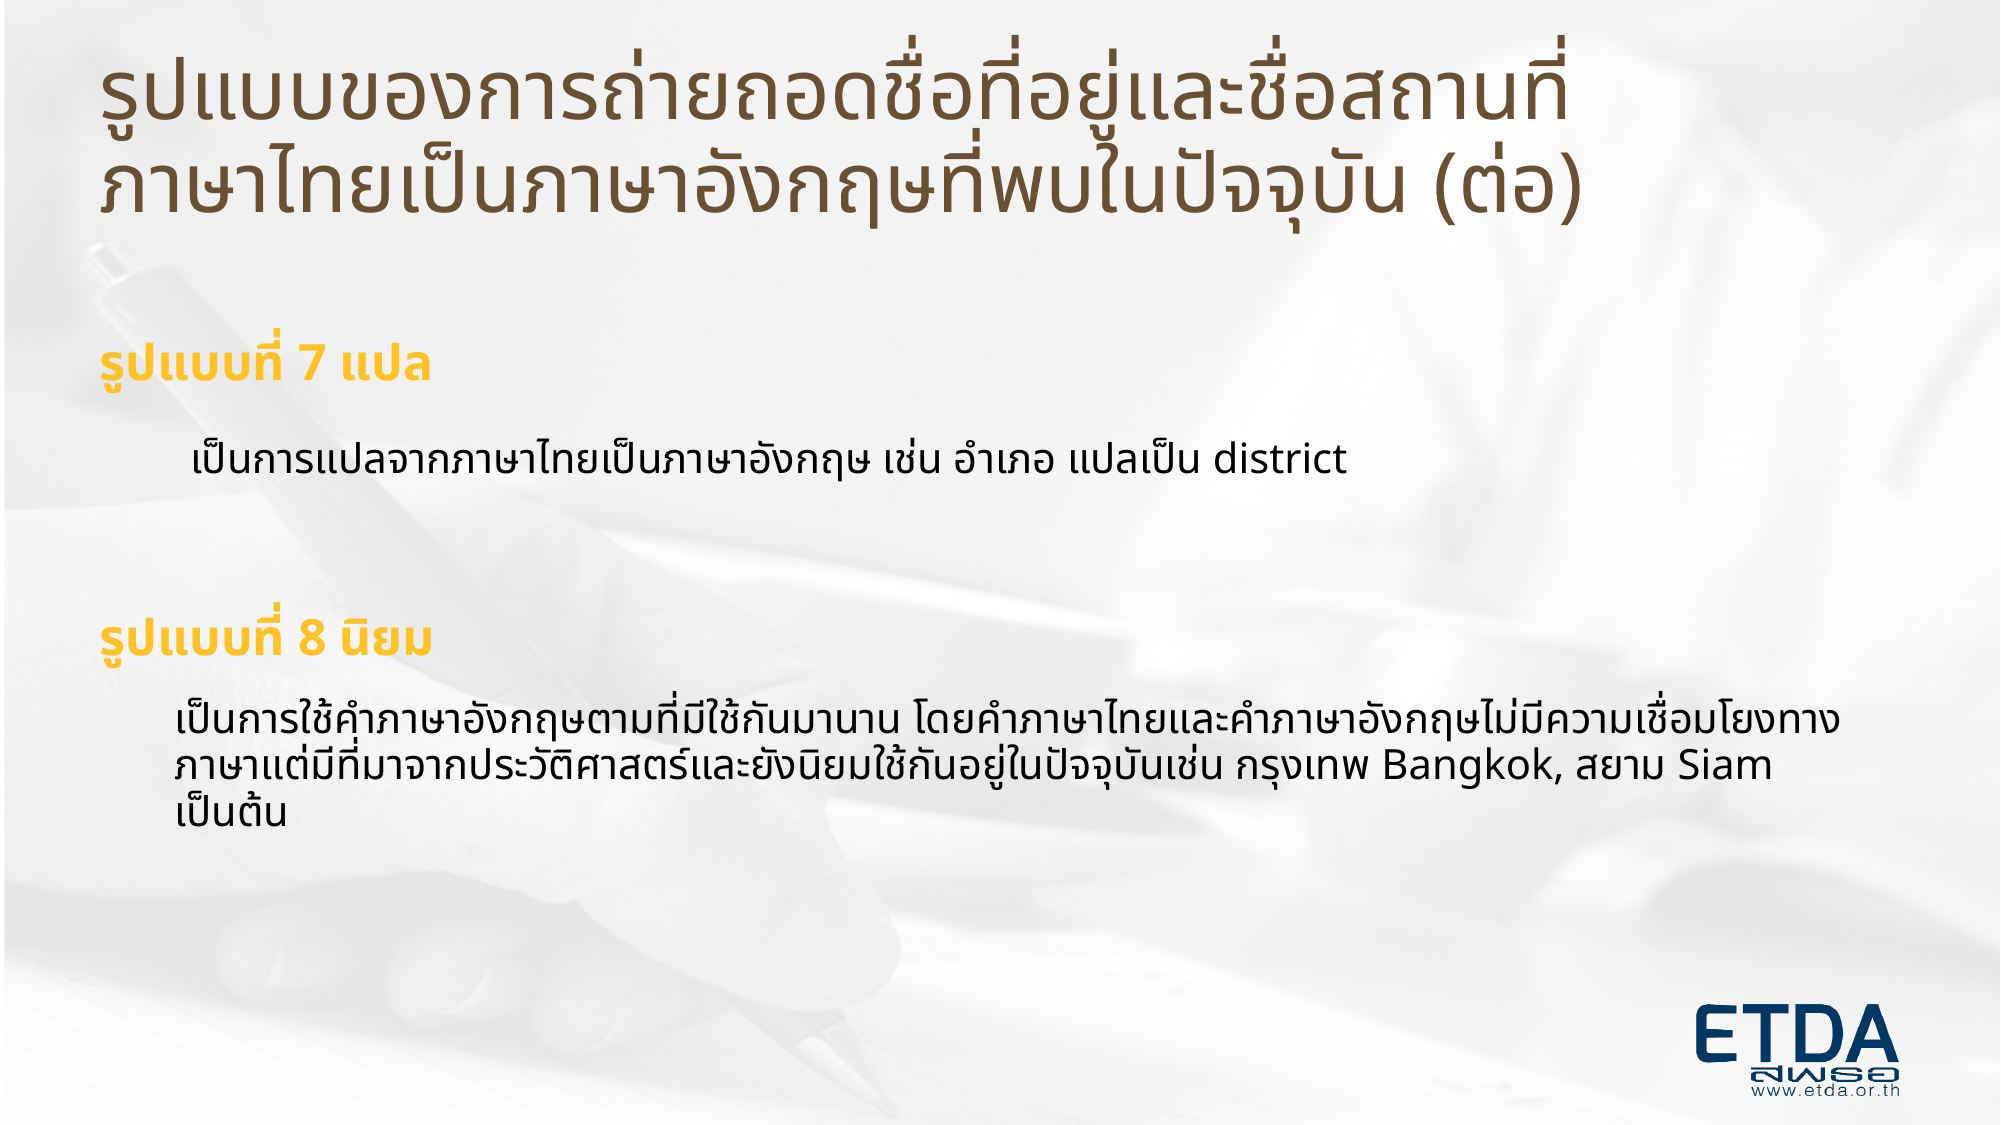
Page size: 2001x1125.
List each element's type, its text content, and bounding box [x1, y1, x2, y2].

list รูปแบบที่ 7 แปล เป็นการแปลจากภาษาไทยเป็นภาษาอังกฤษ เช่น อำเภอ แปลเป็น district รูปแบบที่ 8 นิยม เป็นการใช้คำภาษาอังกฤษตามที่มีใช้กันมานาน โดยคำภาษาไทยและคำภาษาอังกฤษไม่มีความเชื่อมโยงทางภาษาแต่มีที่มาจากประวัติศาสตร์และยังนิยมใช้กันอยู่ในปัจจุบันเช่น กรุงเทพ Bangkok, สยาม Siam เป็นต้น [99, 331, 1899, 1074]
title รูปแบบของการถ่ายถอดชื่อที่อยู่และชื่อสถานที่ ภาษาไทยเป็นภาษาอังกฤษที่พบในปัจจุบัน (ต่อ) [99, 44, 1899, 232]
picture [4, 0, 2001, 1125]
